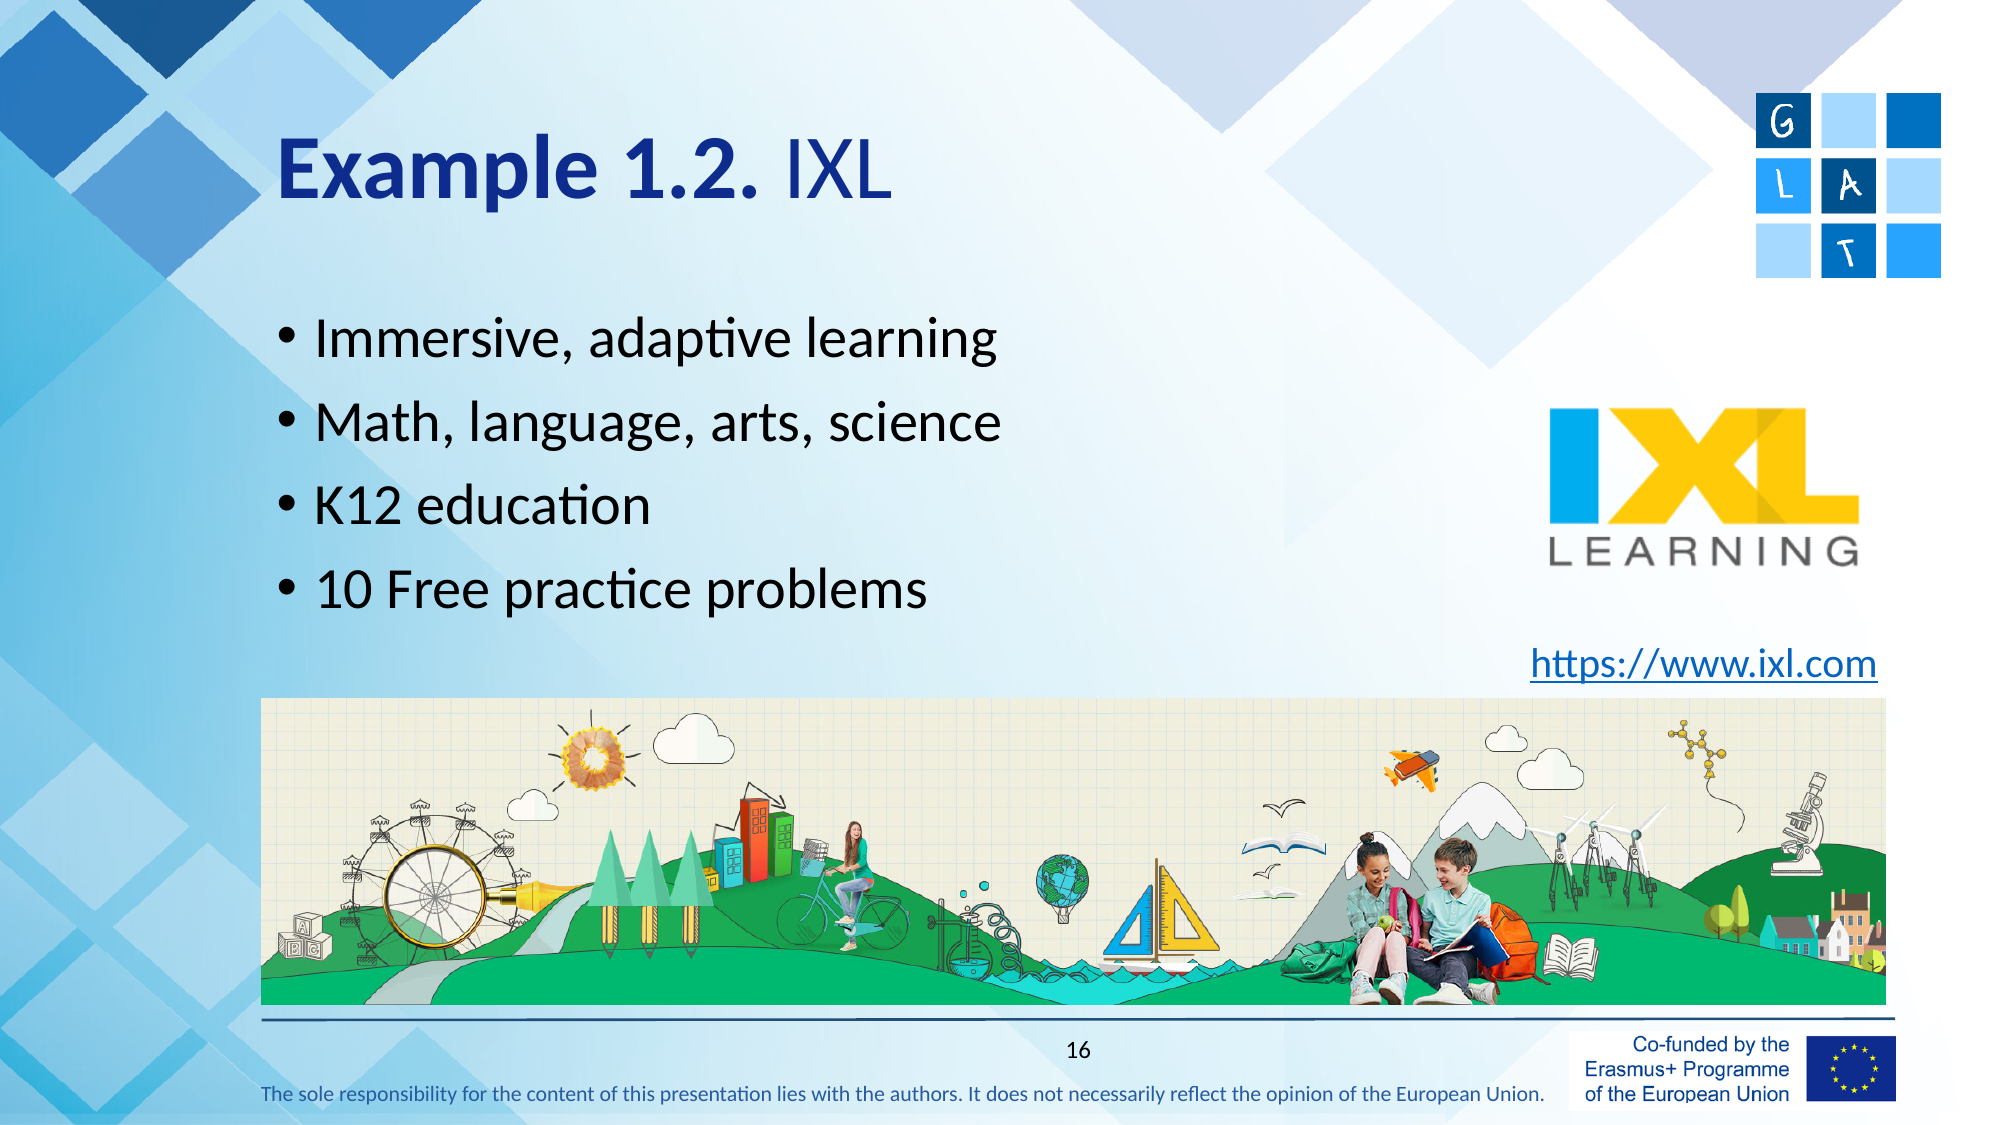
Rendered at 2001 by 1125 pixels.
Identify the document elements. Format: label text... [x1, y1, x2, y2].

picture [0, 0, 2001, 1125]
list Immersive, adaptive learning Math, language, arts, science K12 education 10 Free practice problems [261, 299, 1896, 1006]
slide_number 16 [1033, 1018, 1124, 1073]
text_box https://www.ixl.com [1515, 628, 1893, 739]
footer The sole responsibility for the content of this presentation lies with the authors. It does not necessarily reflect the opinion of the European Union. [245, 1073, 1591, 1113]
title Example 1.2. IXL [261, 59, 1711, 278]
